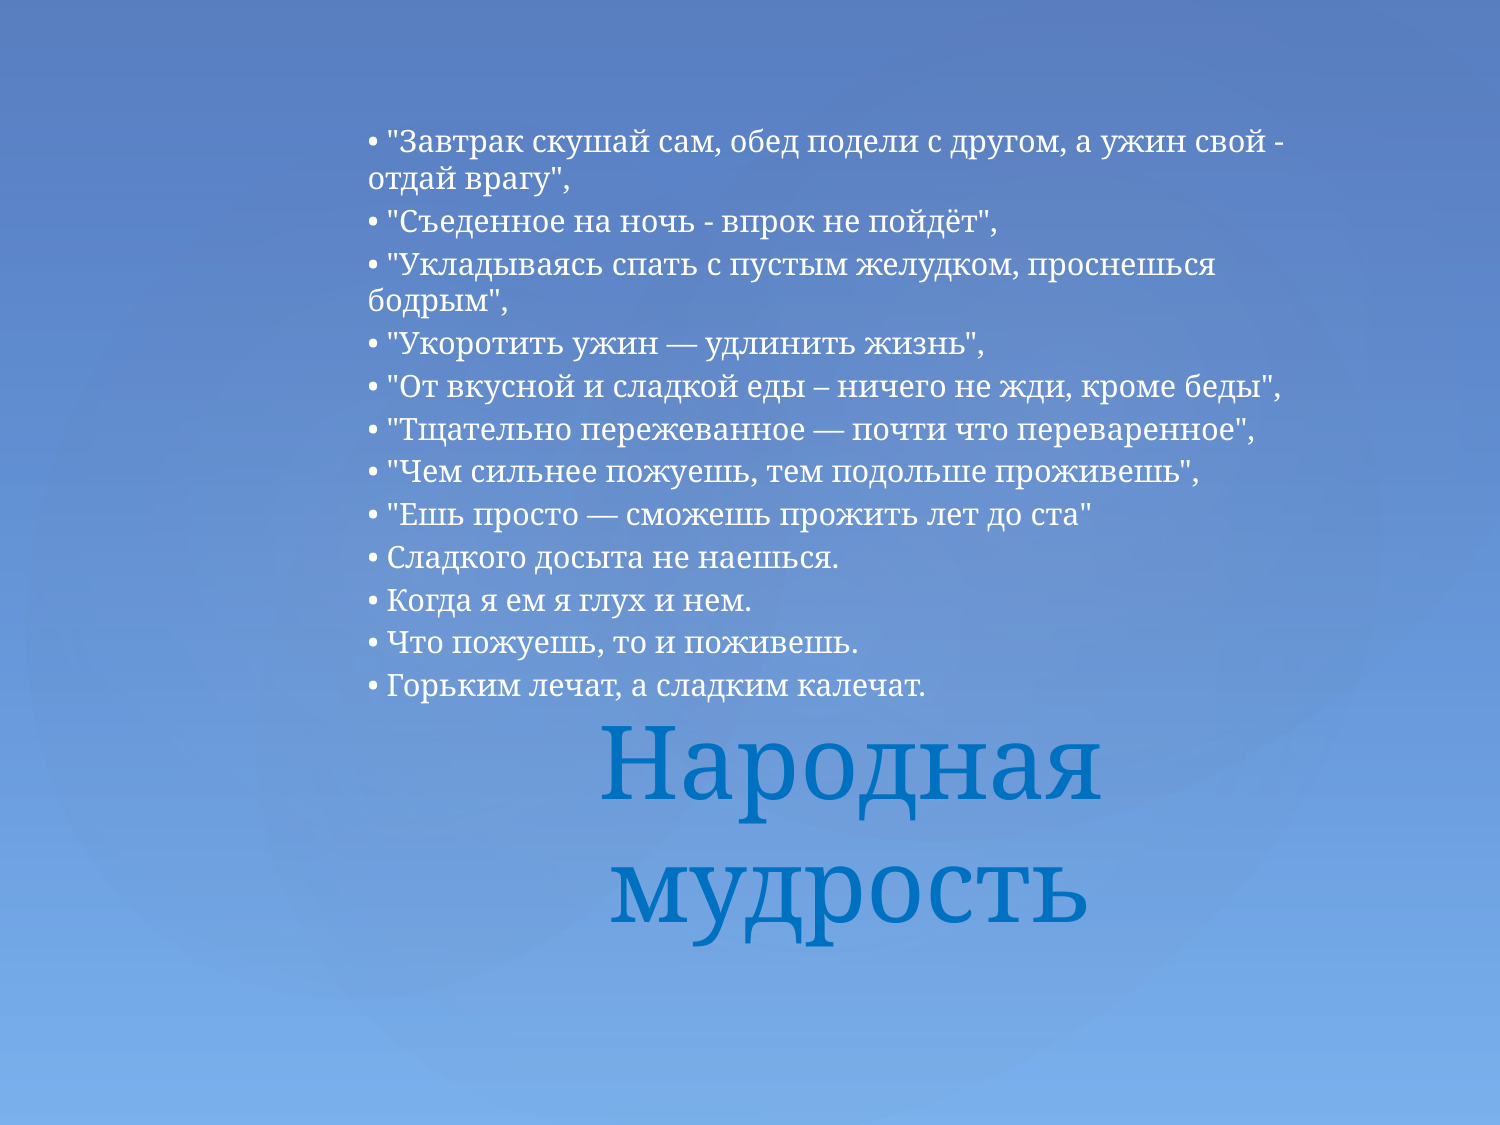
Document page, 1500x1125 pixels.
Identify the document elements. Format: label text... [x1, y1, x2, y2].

title Народная мудрость [336, 800, 1365, 950]
list • "Завтрак скушай сам, обед подели с другом, а ужин свой - отдай врагу", • "Съеденное на ночь - впрок не пойдёт", • "Укладываясь спать с пустым желудком, проснешься бодрым", • "Укоротить ужин — удлинить жизнь", • "От вкусной и сладкой еды – ничего не жди, кроме беды", • "Тщательно пережеванное — почти что переваренное", • "Чем сильнее пожуешь, тем подольше проживешь", • "Ешь просто — сможешь прожить лет до ста" • Сладкого досыта не наешься. • Когда я ем я глух и нем. • Что пожуешь, то и поживешь. • Горьким лечат, а сладким калечат. [350, 112, 1350, 713]
